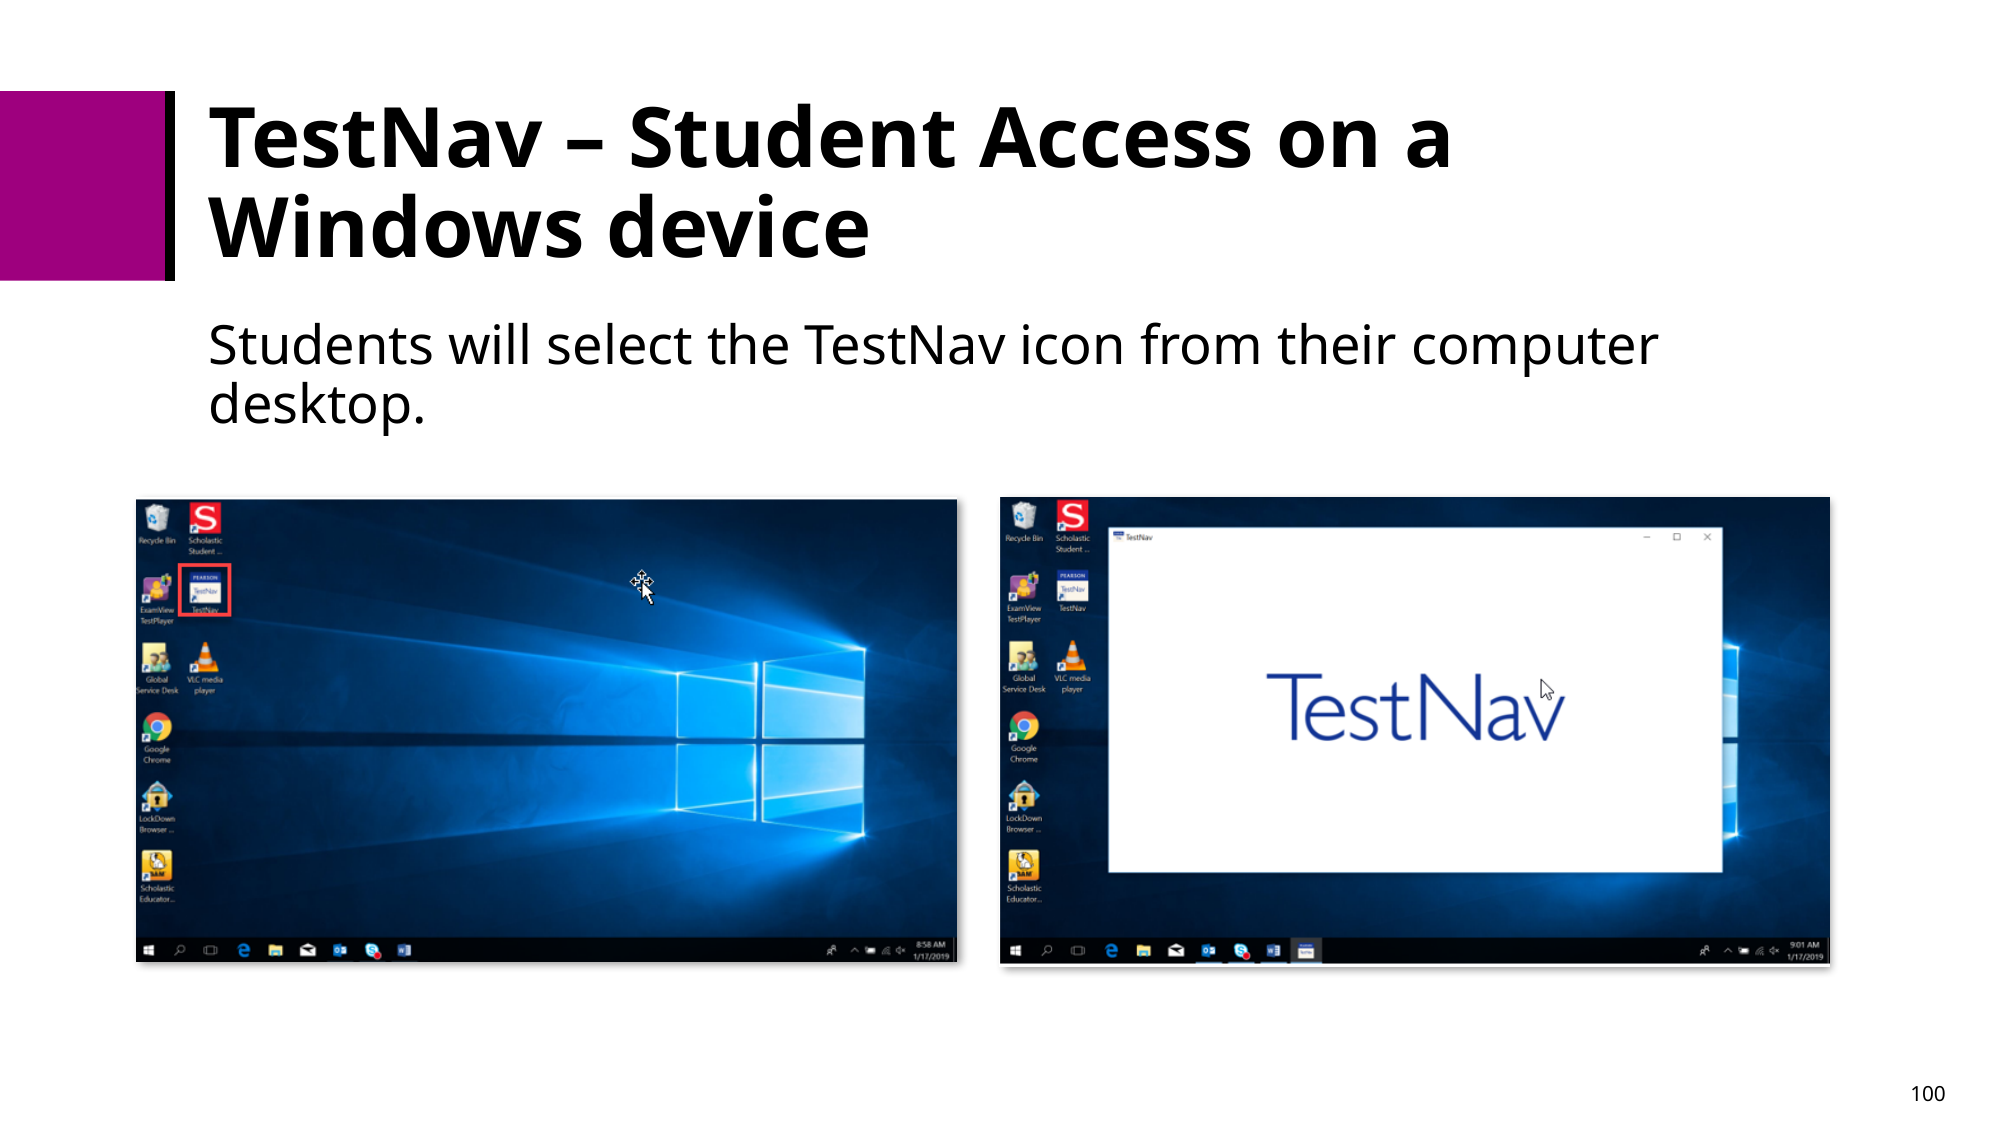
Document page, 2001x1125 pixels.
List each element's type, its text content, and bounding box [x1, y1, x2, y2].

picture [136, 497, 957, 962]
picture [999, 497, 1830, 967]
title TestNav – Student Access on a Windows device [194, 93, 1830, 278]
list Students will select the TestNav icon from their computer desktop. [194, 310, 1831, 1045]
slide_number 100 [1510, 1064, 1961, 1125]
